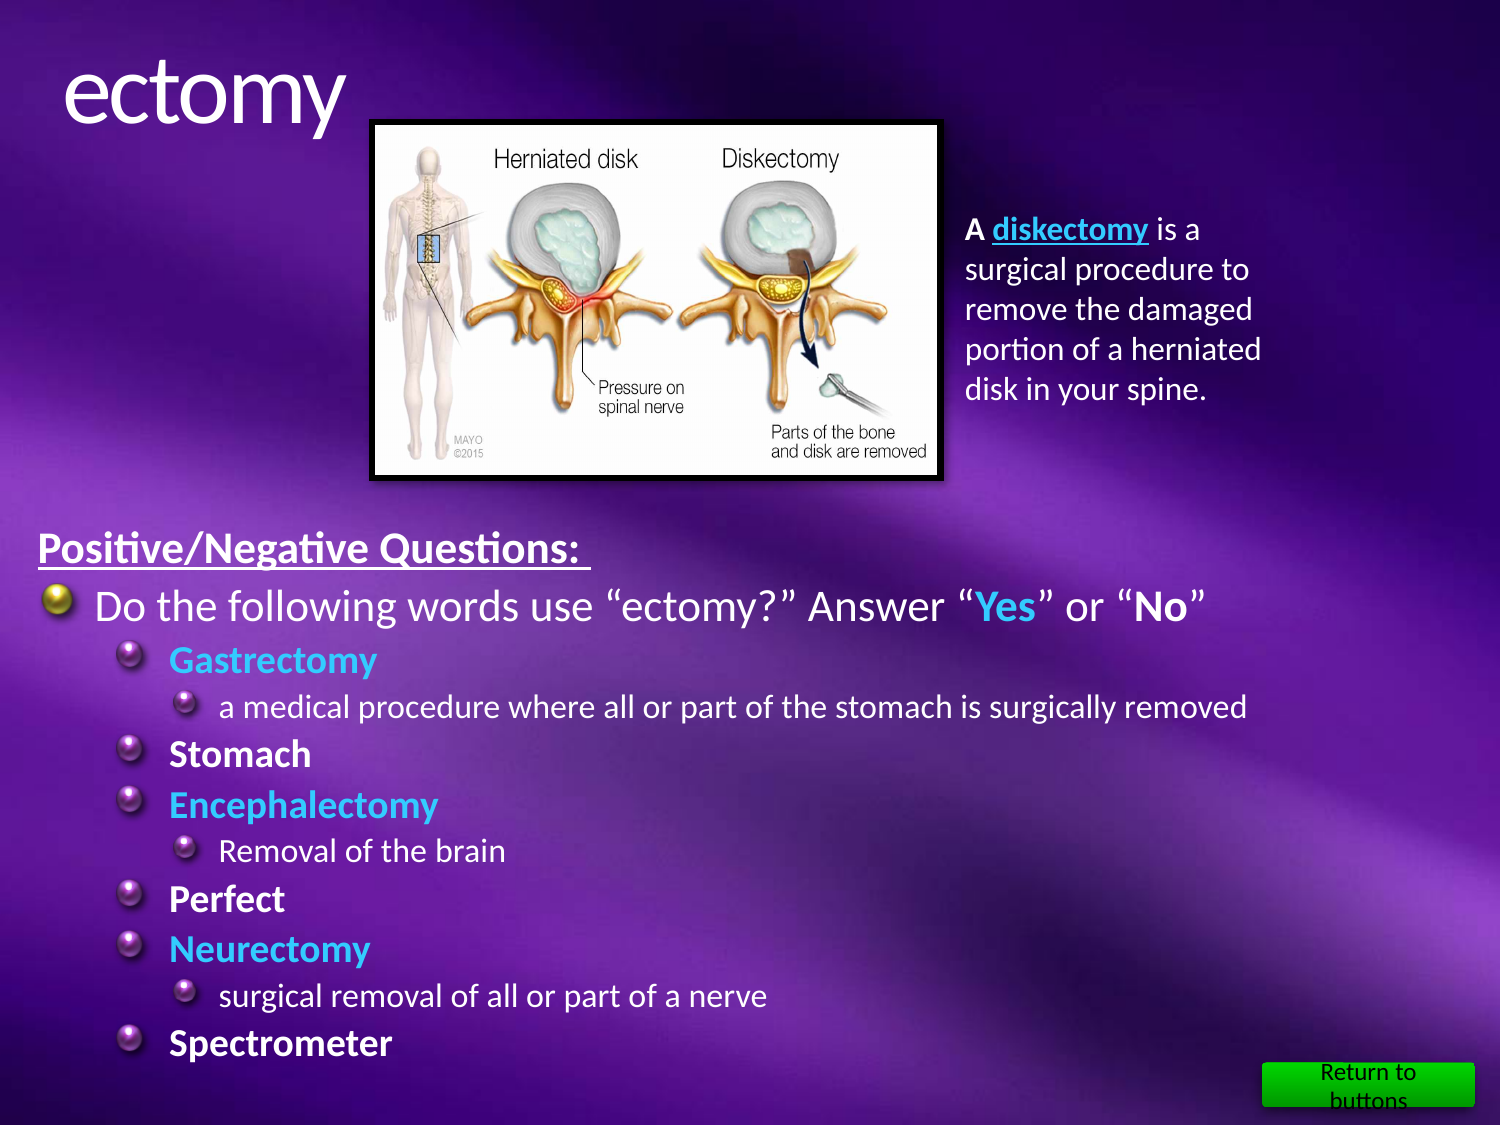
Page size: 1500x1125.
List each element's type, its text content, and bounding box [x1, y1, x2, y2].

list Positive/Negative Questions: Do the following words use “ectomy?” Answer “Yes” or “No” Gastrectomy a medical procedure where all or part of the stomach is surgically removed Stomach Encephalectomy Removal of the brain Perfect Neurectomy surgical removal of all or part of a nerve Spectrometer [37, 287, 1438, 1075]
text_box Return to buttons [1262, 1062, 1475, 1108]
title ectomy [62, 37, 1438, 229]
text_box A diskectomy is a surgical procedure to remove the damaged portion of a herniated disk in your spine. [953, 199, 1313, 460]
picture [0, 0, 1500, 1125]
